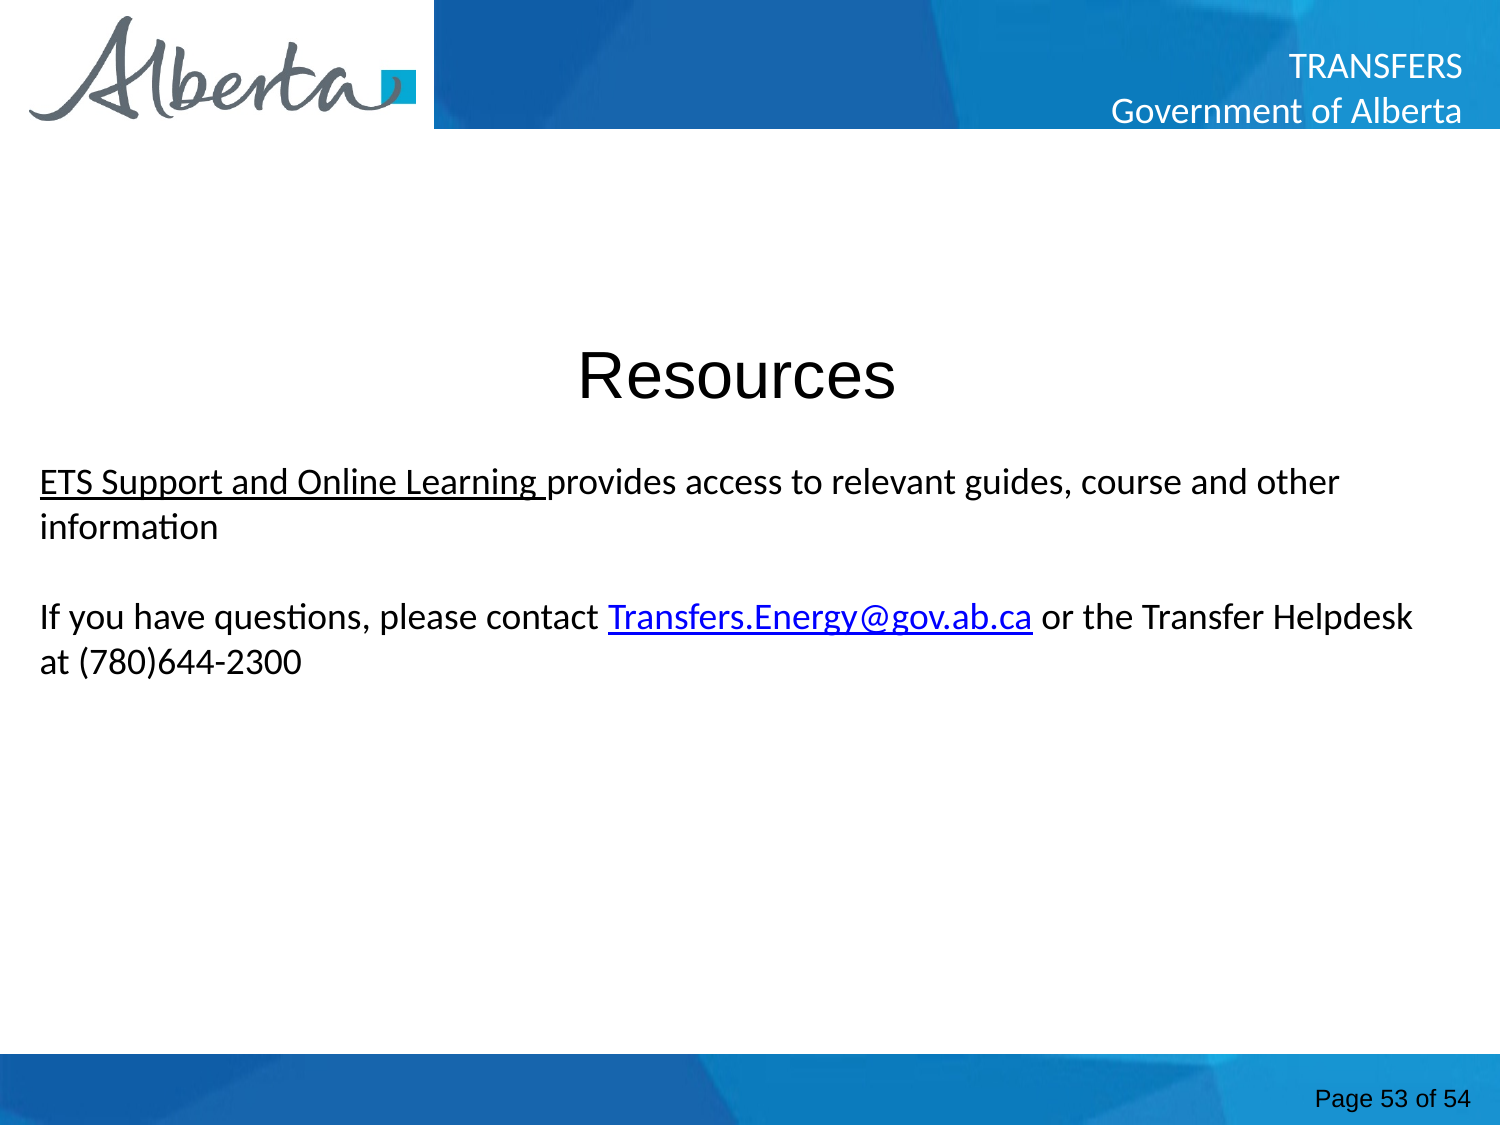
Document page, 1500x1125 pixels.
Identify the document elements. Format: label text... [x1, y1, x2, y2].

text_box Resources ETS Support and Online Learning provides access to relevant guides, course and other information If you have questions, please contact Transfers.Energy@gov.ab.ca or the Transfer Helpdesk at (780)644-2300 [24, 324, 1450, 690]
picture [29, 16, 416, 121]
picture [434, 0, 1500, 129]
picture [0, 1054, 1500, 1125]
